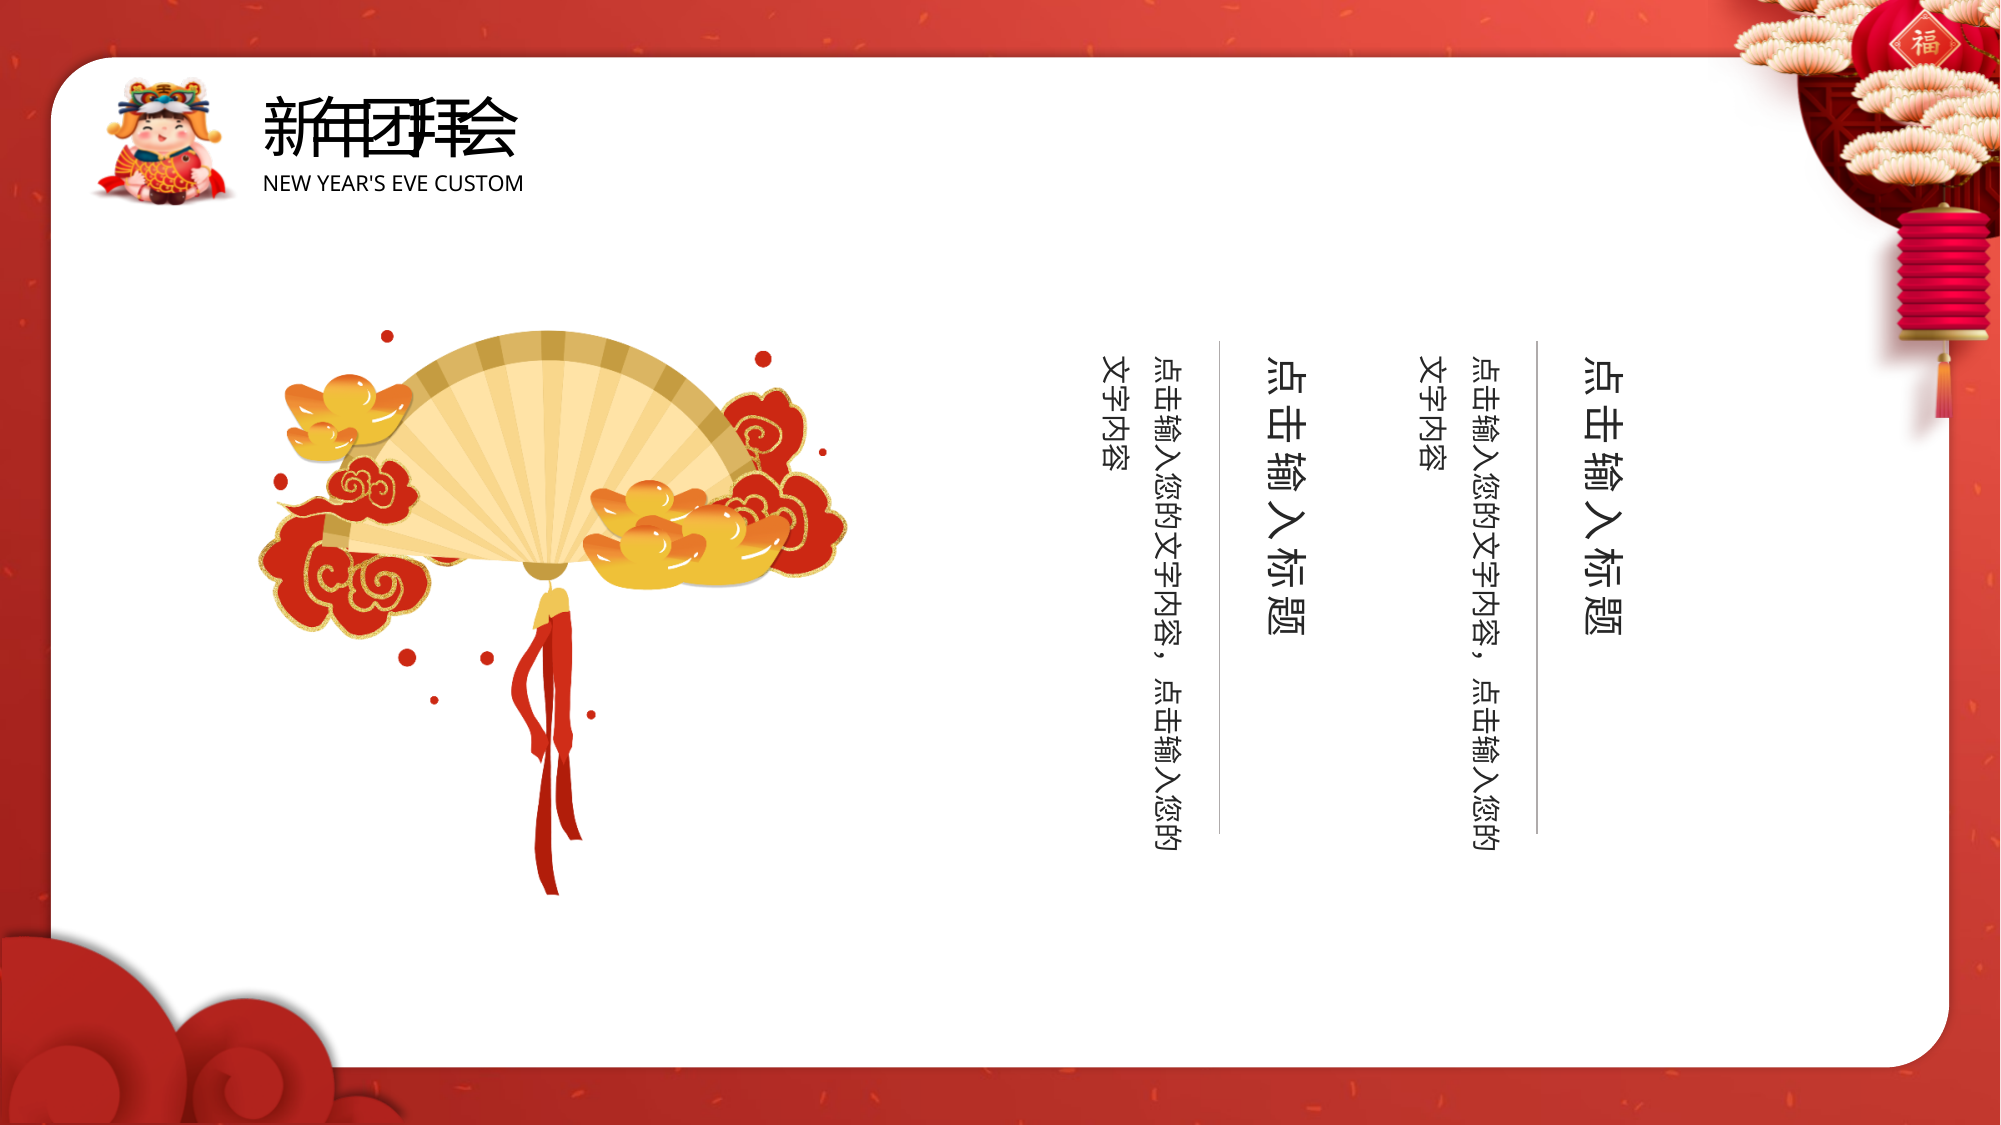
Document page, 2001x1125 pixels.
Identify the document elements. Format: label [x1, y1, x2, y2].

text_box [1075, 340, 1638, 888]
picture [0, 0, 2001, 1125]
text_box [247, 78, 883, 205]
